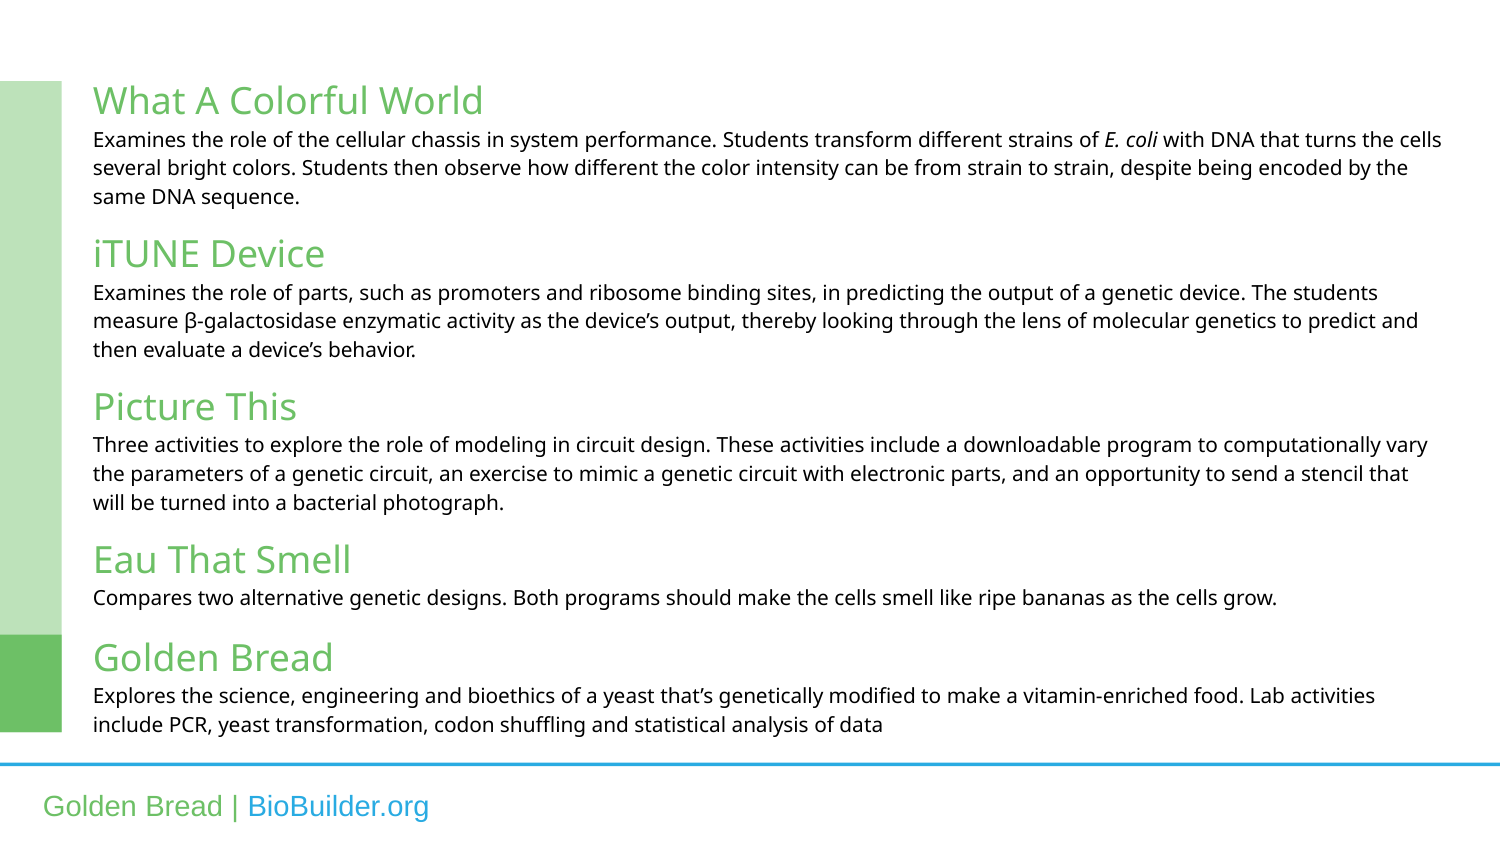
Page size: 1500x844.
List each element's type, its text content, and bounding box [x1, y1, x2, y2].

text_box Golden Bread | BioBuilder.org [27, 772, 562, 844]
text_box [0, 634, 62, 733]
text_box What A Colorful World Examines the role of the cellular chassis in system performance. Students transform different strains of E. coli with DNA that turns the cells several bright colors. Students then observe how different the color intensity can be from strain to strain, despite being encoded by the same DNA sequence. [77, 55, 1460, 208]
text_box iTUNE Device Examines the role of parts, such as promoters and ribosome binding sites, in predicting the output of a genetic device. The students measure β-galactosidase enzymatic activity as the device’s output, thereby looking through the lens of molecular genetics to predict and then evaluate a device’s behavior. [77, 208, 1460, 361]
text_box [1460, 762, 1500, 767]
text_box Picture This Three activities to explore the role of modeling in circuit design. These activities include a downloadable program to computationally vary the parameters of a genetic circuit, an exercise to mimic a genetic circuit with electronic parts, and an opportunity to send a stencil that will be turned into a bacterial photograph. [77, 361, 1460, 514]
text_box Eau That Smell Compares two alternative genetic designs. Both programs should make the cells smell like ripe bananas as the cells grow. [77, 514, 1480, 647]
text_box [0, 81, 62, 634]
text_box Golden Bread Explores the science, engineering and bioethics of a yeast that’s genetically modified to make a vitamin-enriched food. Lab activities include PCR, yeast transformation, codon shuffling and statistical analysis of data [77, 612, 1460, 775]
text_box [0, 762, 77, 767]
